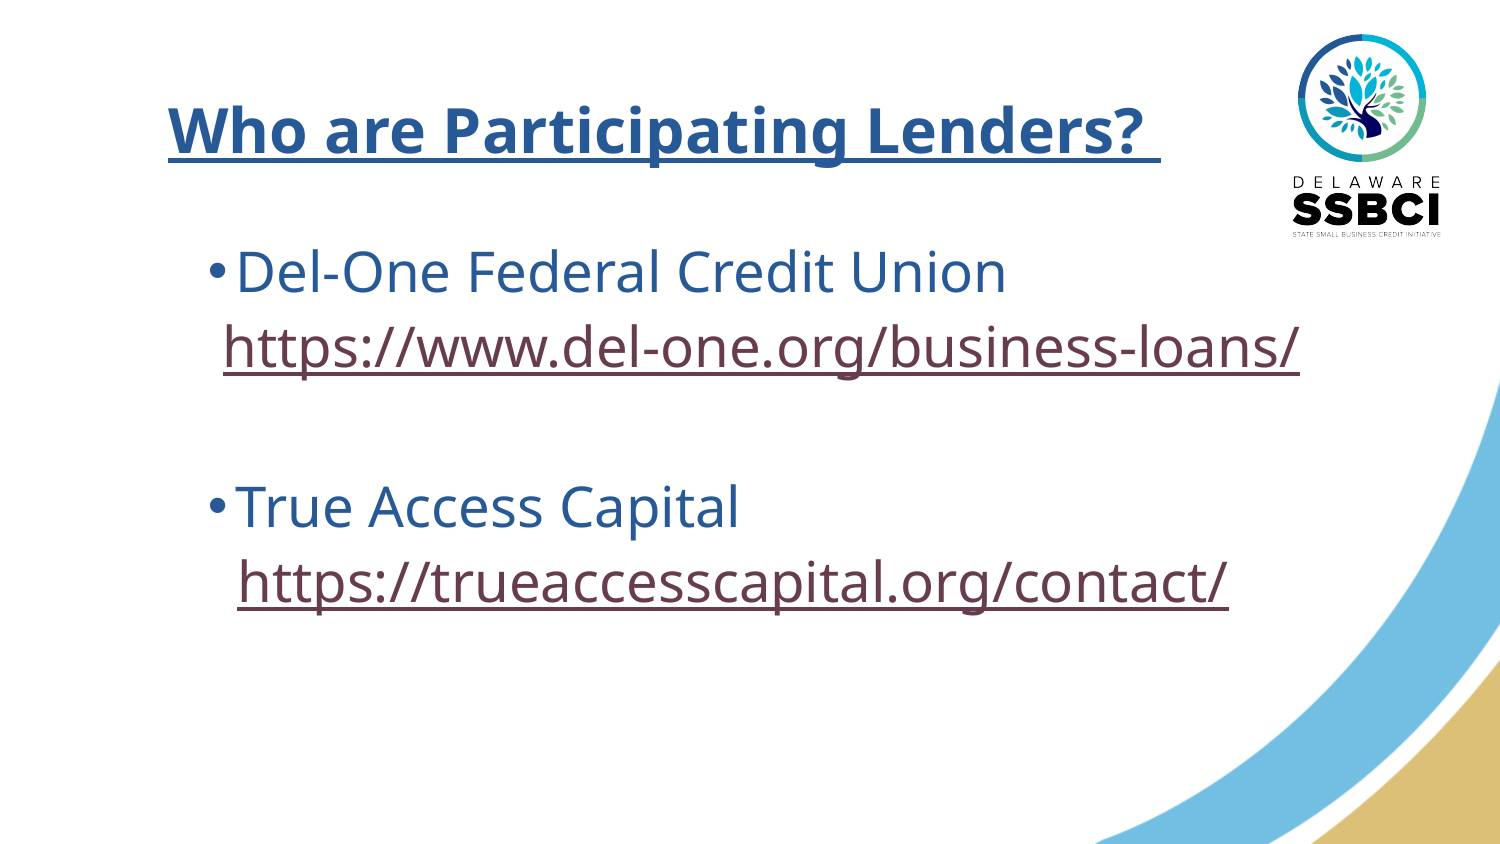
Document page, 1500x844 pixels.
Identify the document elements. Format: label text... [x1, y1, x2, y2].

list Del-One Federal Credit Union https://www.del-one.org/business-loans/ True Access Capital https://trueaccesscapital.org/contact/ [136, 228, 1431, 764]
title Who are Participating Lenders? [153, 51, 1255, 215]
picture [0, 0, 1500, 844]
